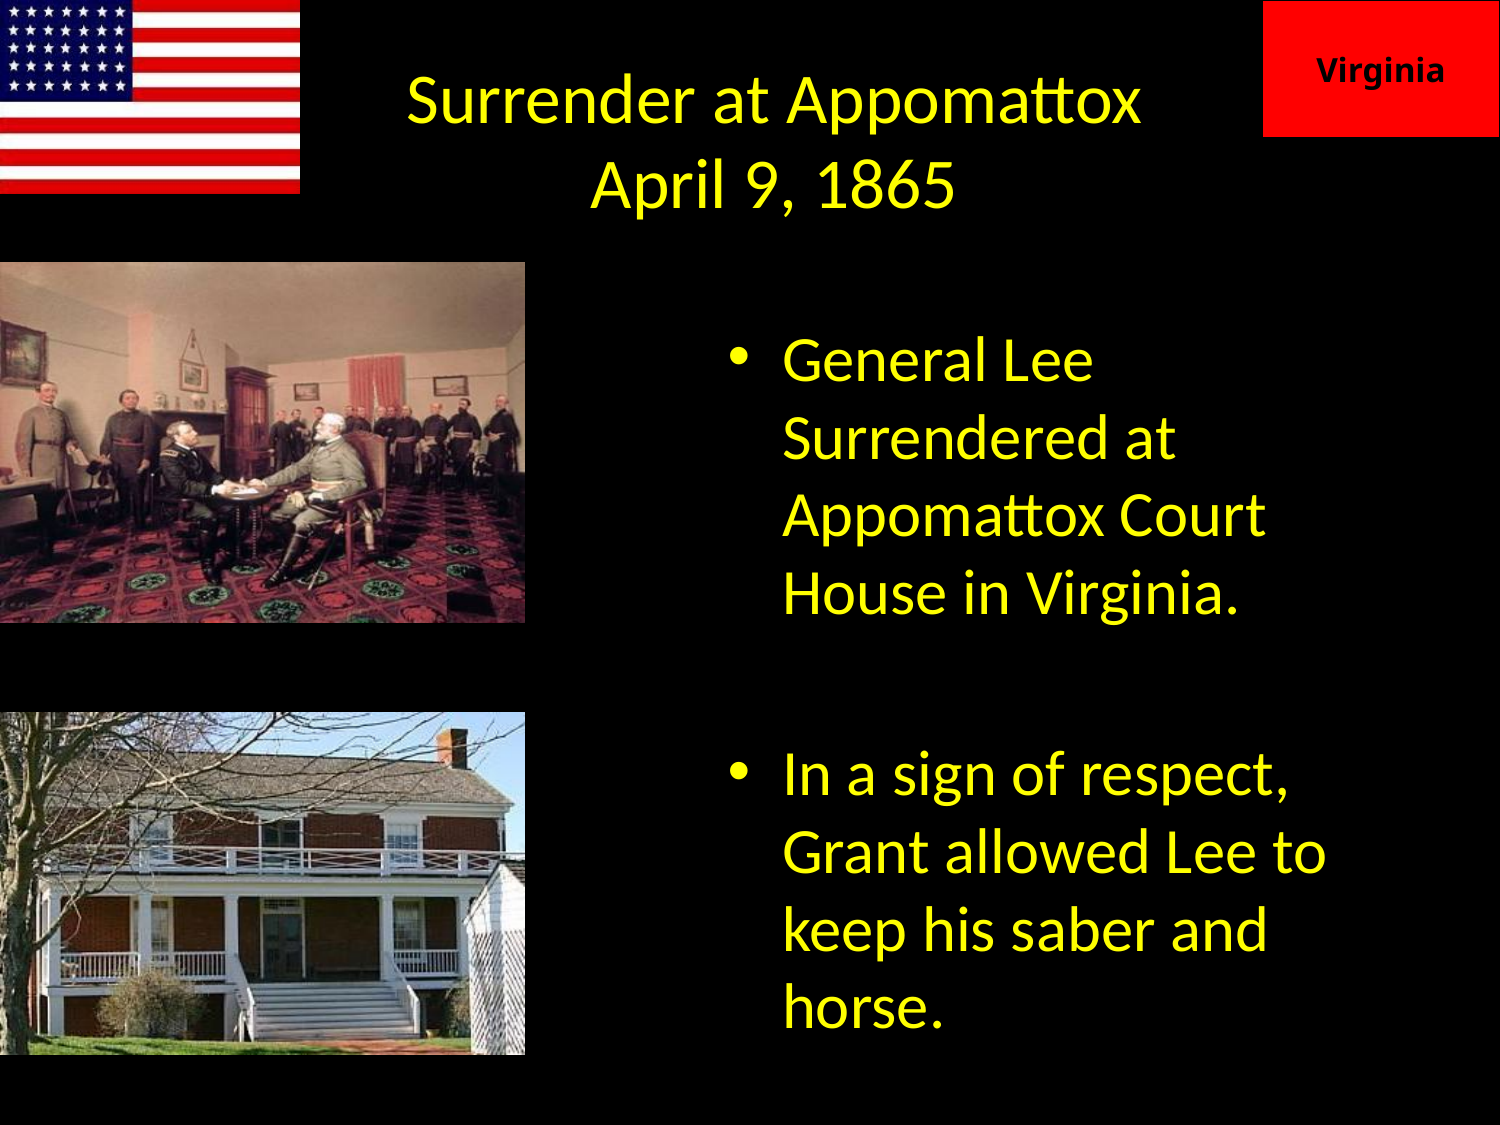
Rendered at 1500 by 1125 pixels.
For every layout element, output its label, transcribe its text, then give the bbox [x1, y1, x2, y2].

picture [0, 712, 526, 1055]
text_box Virginia [1262, 0, 1500, 138]
list General Lee Surrendered at Appomattox Court House in Virginia. In a sign of respect, Grant allowed Lee to keep his saber and horse. [712, 309, 1425, 1052]
title Surrender at Appomattox April 9, 1865 [99, 43, 1450, 232]
picture [0, 0, 301, 195]
picture [0, 262, 526, 624]
